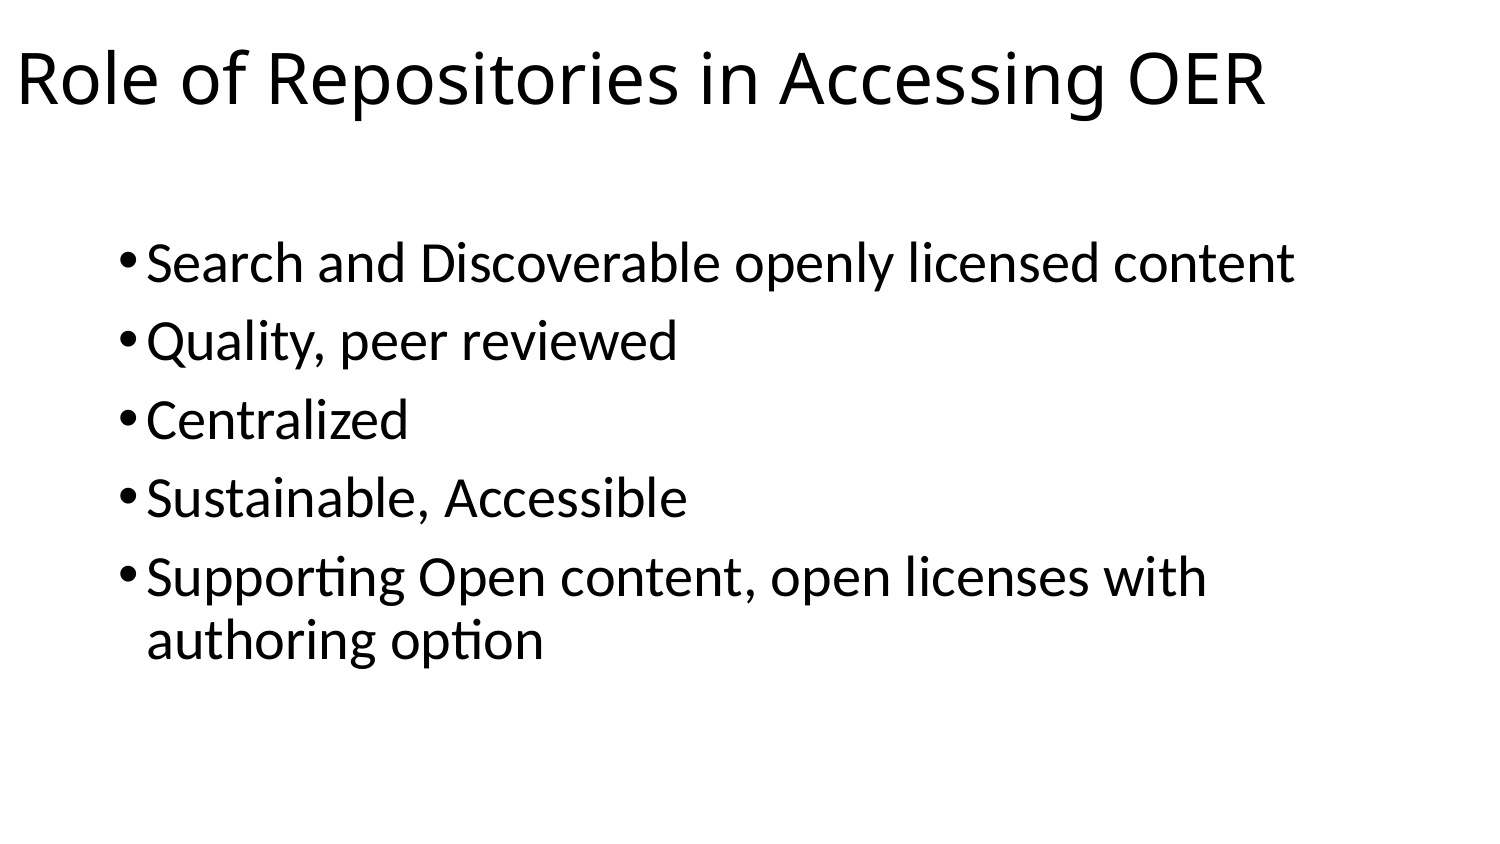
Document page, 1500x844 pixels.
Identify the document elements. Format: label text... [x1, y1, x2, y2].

list Search and Discoverable openly licensed content Quality, peer reviewed Centralized Sustainable, Accessible Supporting Open content, open licenses with authoring option [103, 224, 1397, 760]
title Role of Repositories in Accessing OER [0, 0, 1294, 164]
